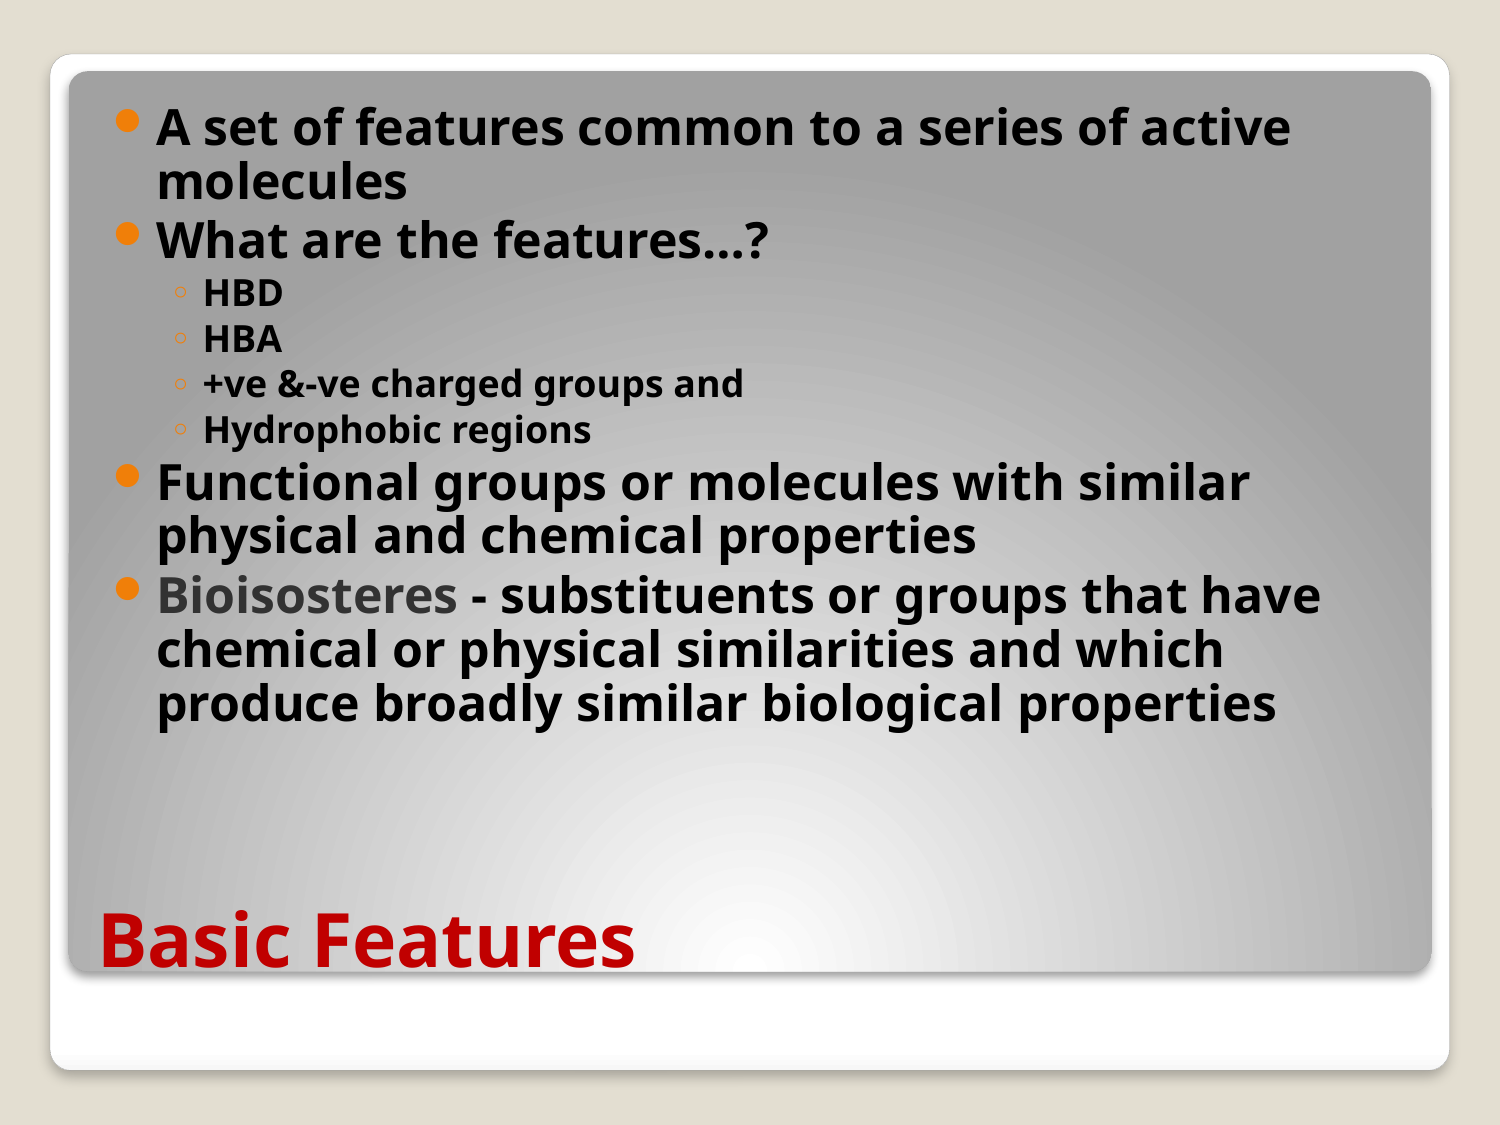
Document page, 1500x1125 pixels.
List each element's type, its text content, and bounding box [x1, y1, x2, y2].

title Basic Features [82, 817, 1425, 990]
list A set of features common to a series of active molecules What are the features…? HBD HBA +ve &-ve charged groups and Hydrophobic regions Functional groups or molecules with similar physical and chemical properties Bioisosteres - substituents or groups that have chemical or physical similarities and which produce broadly similar biological properties [82, 86, 1425, 774]
